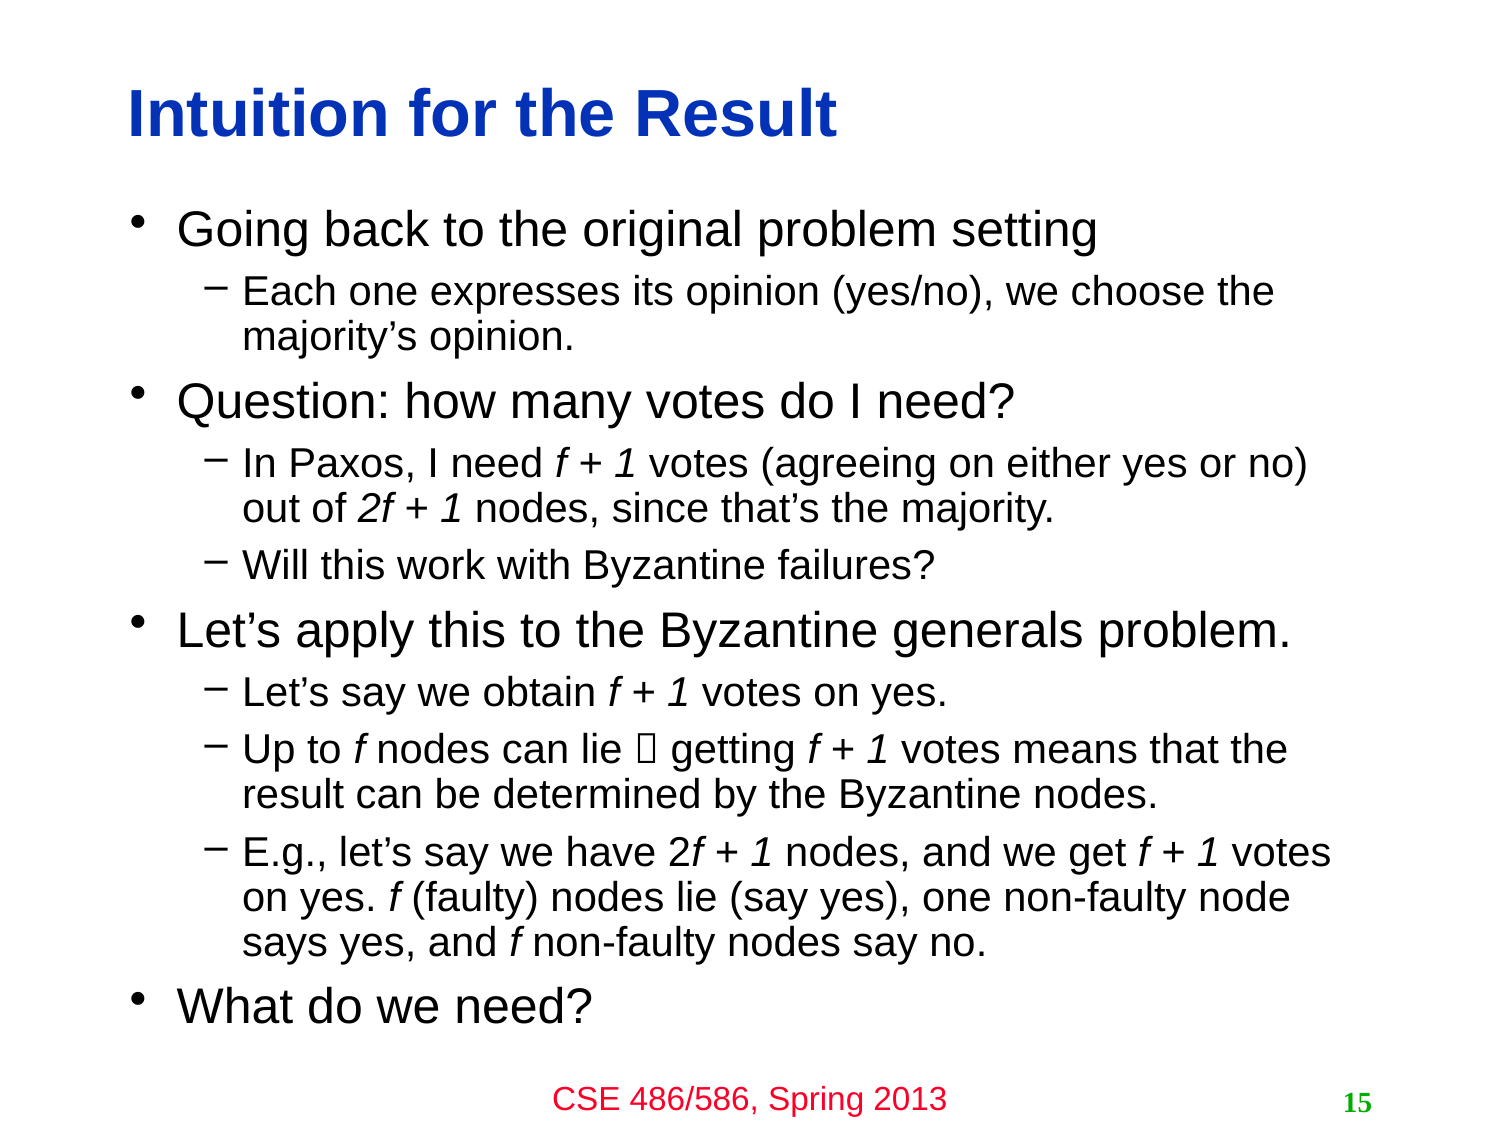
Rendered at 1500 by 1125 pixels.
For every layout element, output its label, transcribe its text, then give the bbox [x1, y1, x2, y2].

list Going back to the original problem setting Each one expresses its opinion (yes/no), we choose the majority’s opinion. Question: how many votes do I need? In Paxos, I need f + 1 votes (agreeing on either yes or no) out of 2f + 1 nodes, since that’s the majority. Will this work with Byzantine failures? Let’s apply this to the Byzantine generals problem. Let’s say we obtain f + 1 votes on yes. Up to f nodes can lie  getting f + 1 votes means that the result can be determined by the Byzantine nodes. E.g., let’s say we have 2f + 1 nodes, and we get f + 1 votes on yes. f (faulty) nodes lie (say yes), one non-faulty node says yes, and f non-faulty nodes say no. What do we need? [114, 195, 1376, 1005]
title Intuition for the Result [112, 53, 1310, 176]
slide_number 15 [1074, 1076, 1388, 1125]
